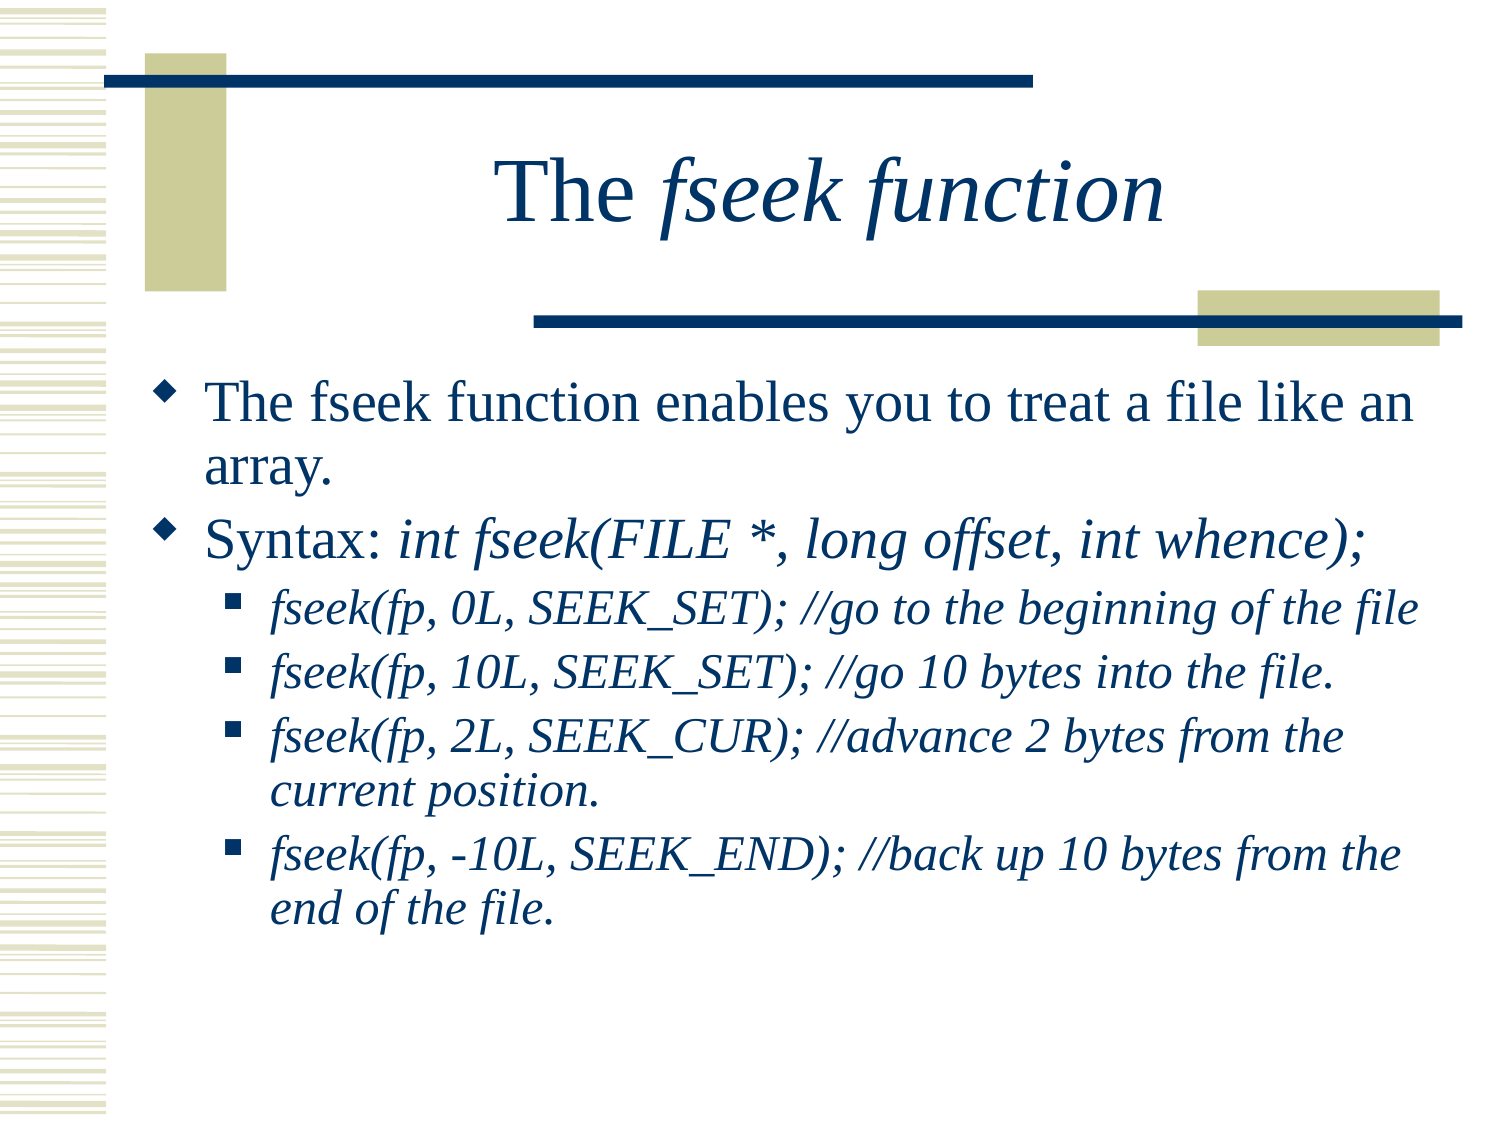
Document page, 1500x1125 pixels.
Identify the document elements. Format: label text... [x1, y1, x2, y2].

list The fseek function enables you to treat a file like an array. Syntax: int fseek(FILE *, long offset, int whence); fseek(fp, 0L, SEEK_SET); //go to the beginning of the file fseek(fp, 10L, SEEK_SET); //go 10 bytes into the file. fseek(fp, 2L, SEEK_CUR); //advance 2 bytes from the current position. fseek(fp, -10L, SEEK_END); //back up 10 bytes from the end of the file. [132, 363, 1439, 1000]
title The fseek function [225, 99, 1436, 288]
